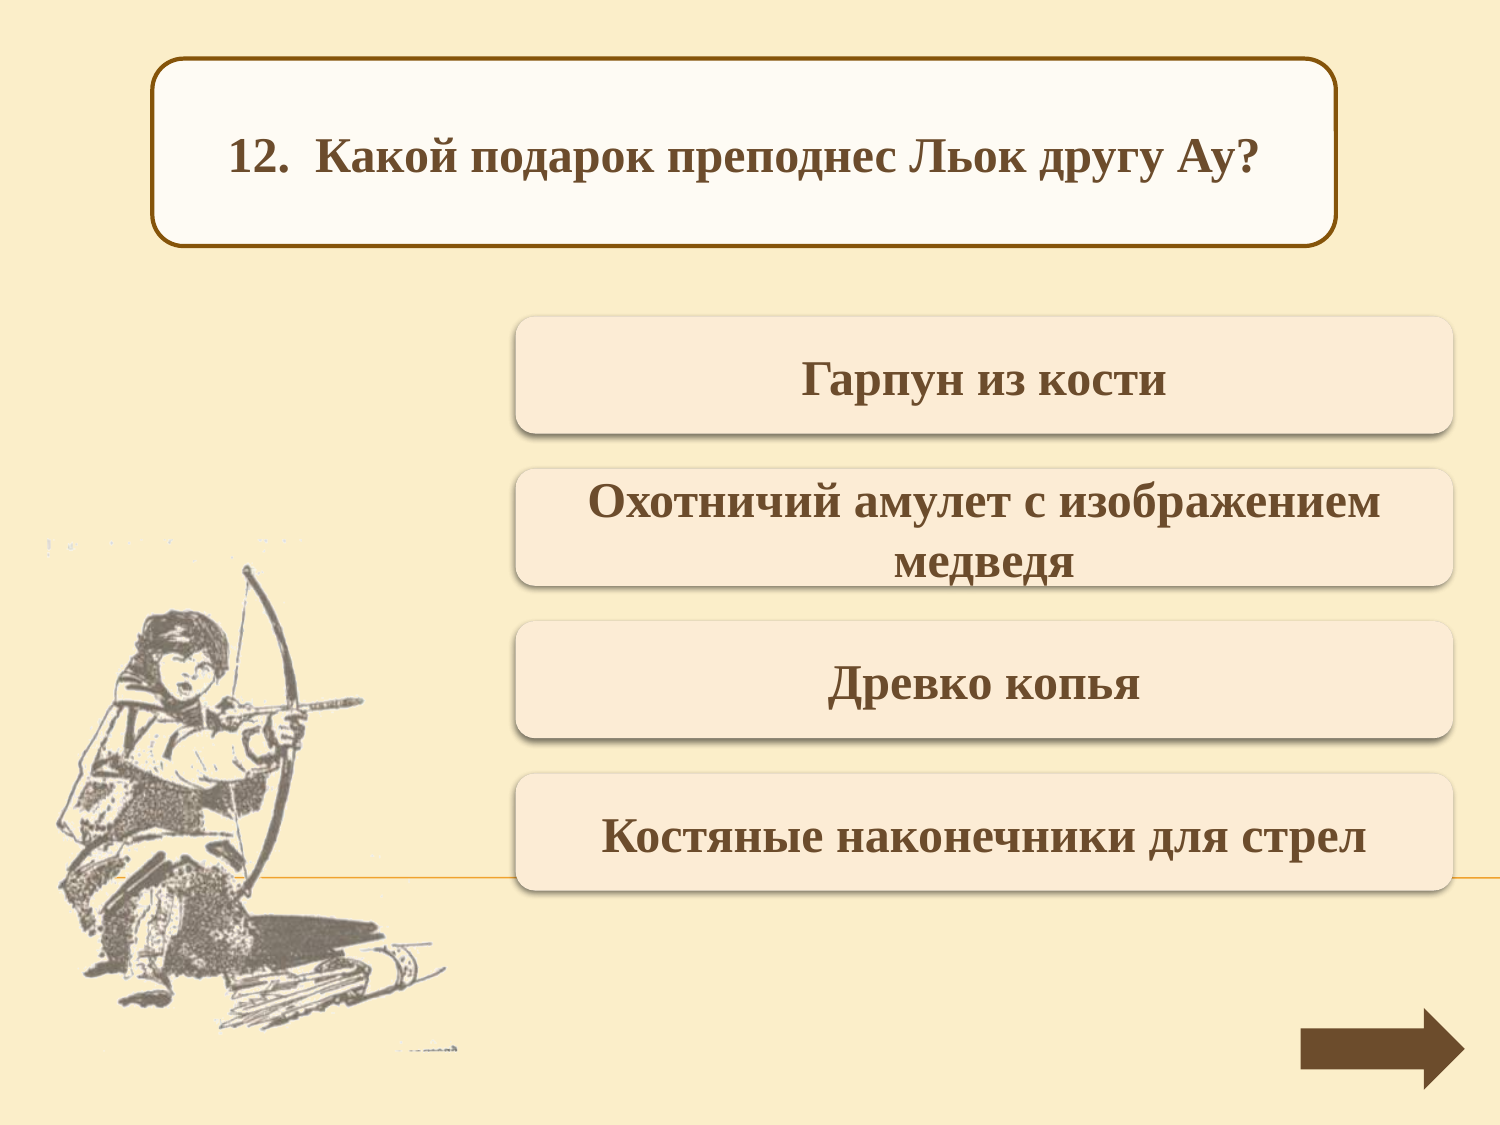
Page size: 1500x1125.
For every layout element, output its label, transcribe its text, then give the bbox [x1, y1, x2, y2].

text_box [513, 466, 1456, 588]
picture [46, 538, 460, 1054]
text_box [513, 771, 1456, 893]
text_box [513, 618, 1456, 741]
text_box [513, 314, 1456, 436]
text_box 12. Какой подарок преподнес Льок другу Ау? [150, 56, 1338, 249]
text_box [1298, 1005, 1467, 1092]
